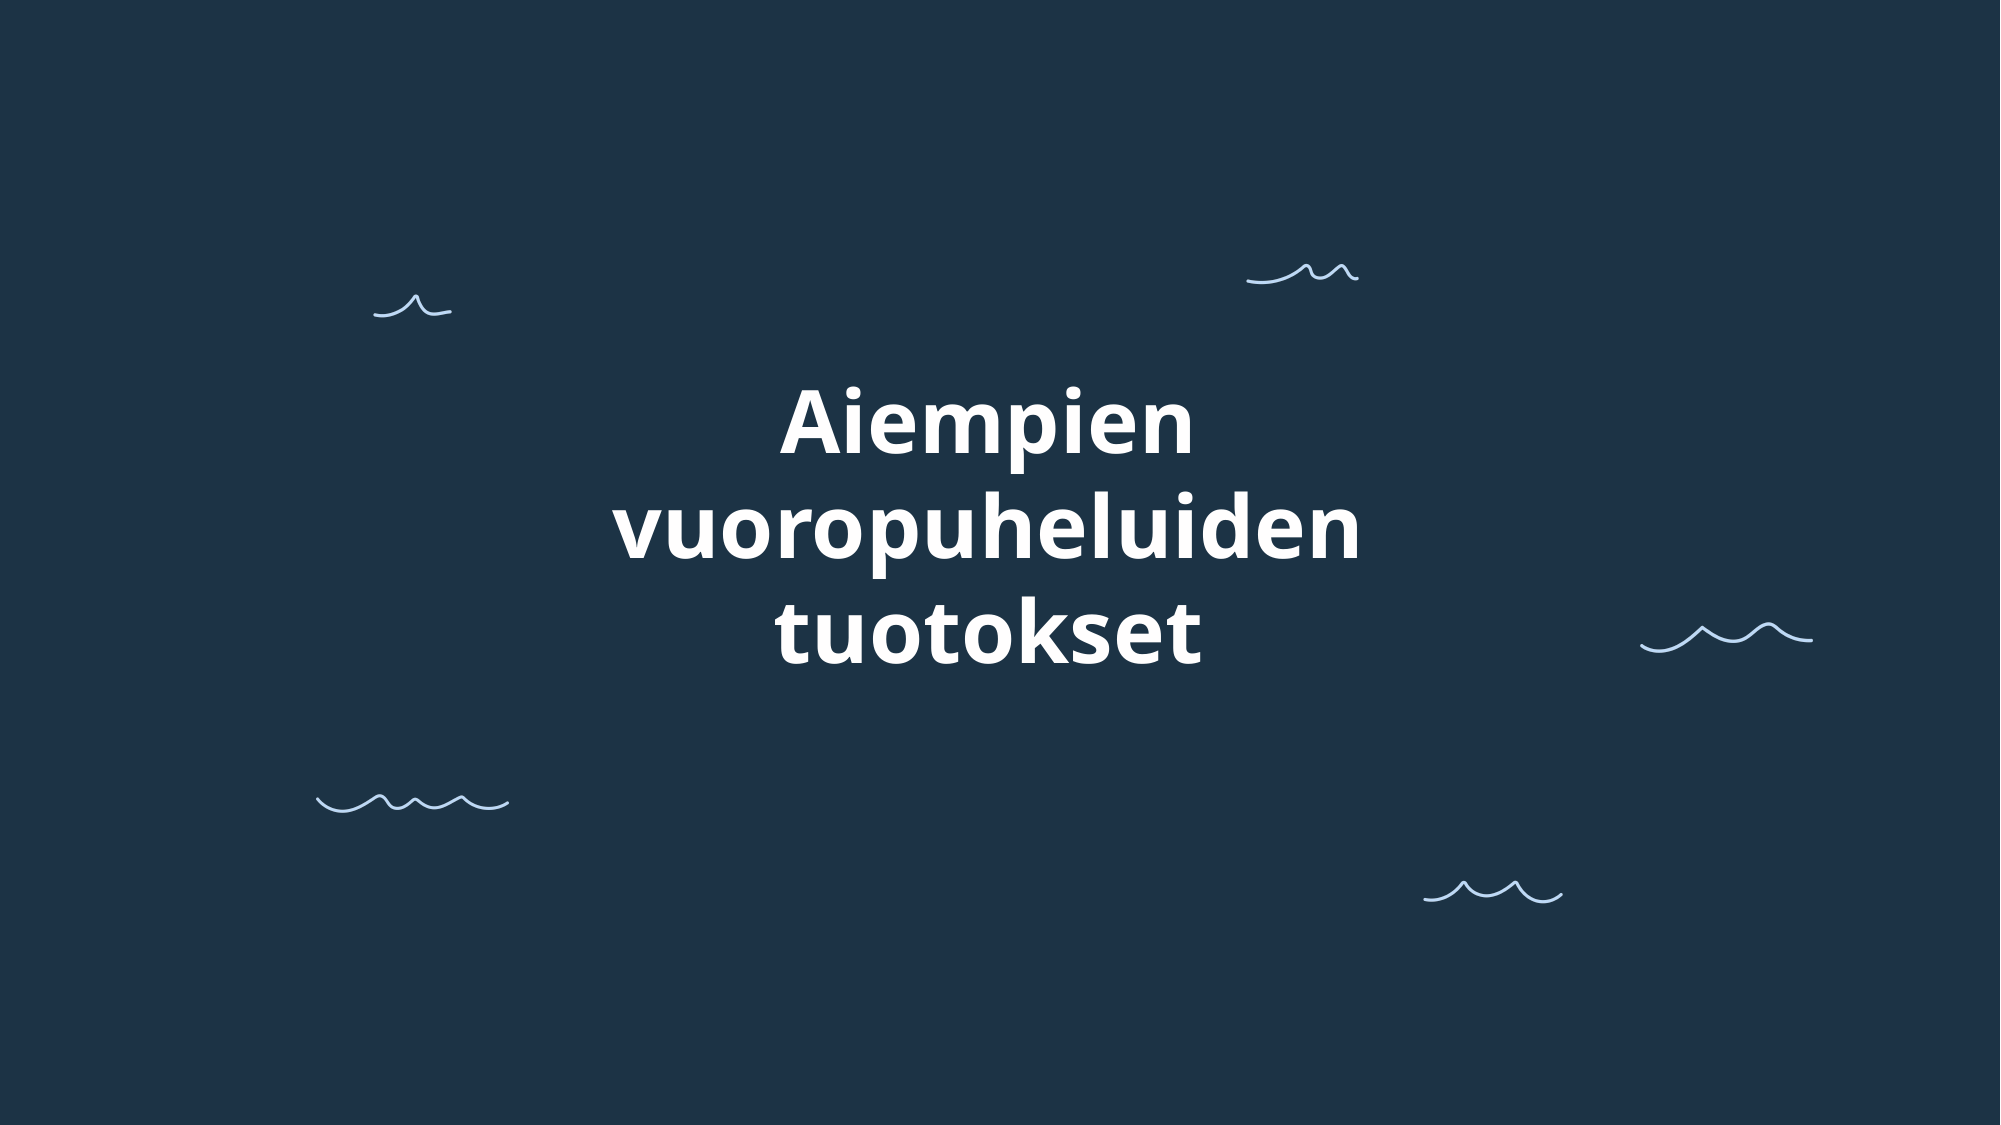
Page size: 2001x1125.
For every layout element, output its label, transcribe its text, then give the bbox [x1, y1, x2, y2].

title Aiempien vuoropuheluiden tuotokset [137, 378, 1863, 669]
picture [1239, 258, 1366, 290]
picture [367, 289, 457, 323]
picture [311, 789, 514, 818]
picture [1633, 618, 1820, 657]
picture [1416, 876, 1570, 908]
